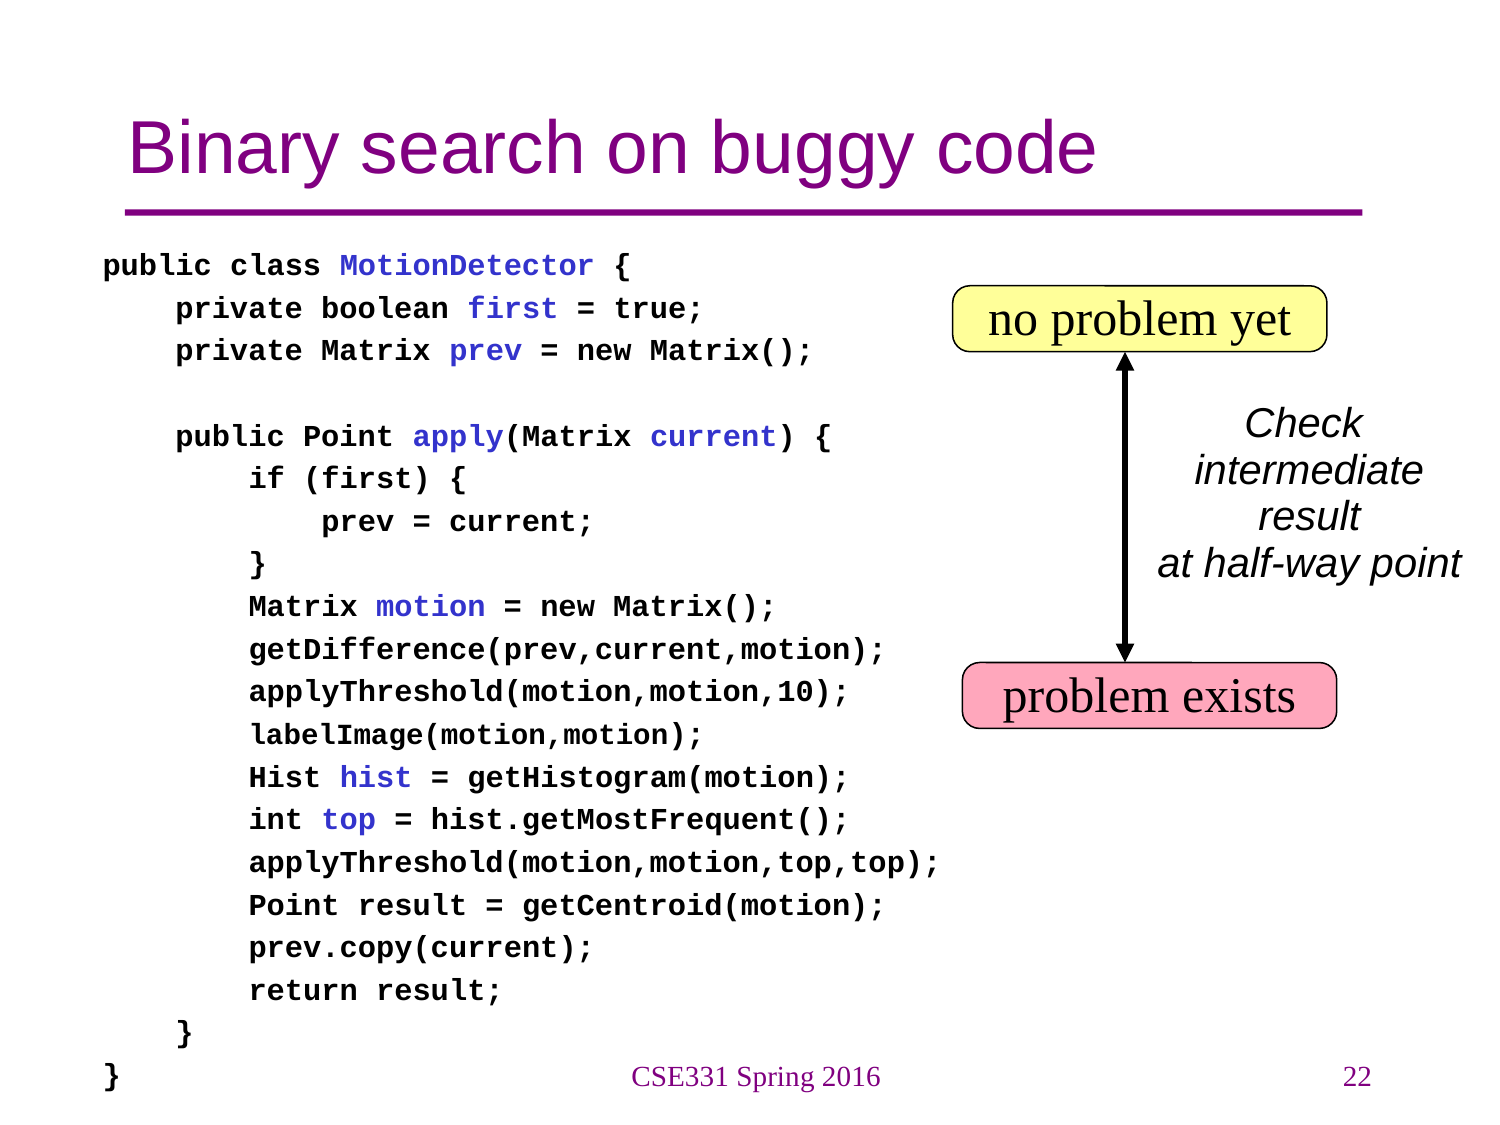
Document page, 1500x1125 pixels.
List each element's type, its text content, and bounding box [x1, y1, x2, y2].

slide_number 22 [1074, 1049, 1388, 1125]
title Binary search on buggy code [112, 50, 1388, 238]
footer CSE331 Spring 2016 [474, 1049, 1038, 1125]
text_box Check intermediate result at half-way point [1144, 400, 1475, 587]
text_box no problem yet [952, 285, 1327, 352]
text_box problem exists [962, 662, 1337, 729]
list public class MotionDetector { private boolean first = true; private Matrix prev = new Matrix(); public Point apply(Matrix current) { if (first) { prev = current; } Matrix motion = new Matrix(); getDifference(prev,current,motion); applyThreshold(motion,motion,10); labelImage(motion,motion); Hist hist = getHistogram(motion); int top = hist.getMostFrequent(); applyThreshold(motion,motion,top,top); Point result = getCentroid(motion); prev.copy(current); return result; } } [87, 237, 1363, 1100]
